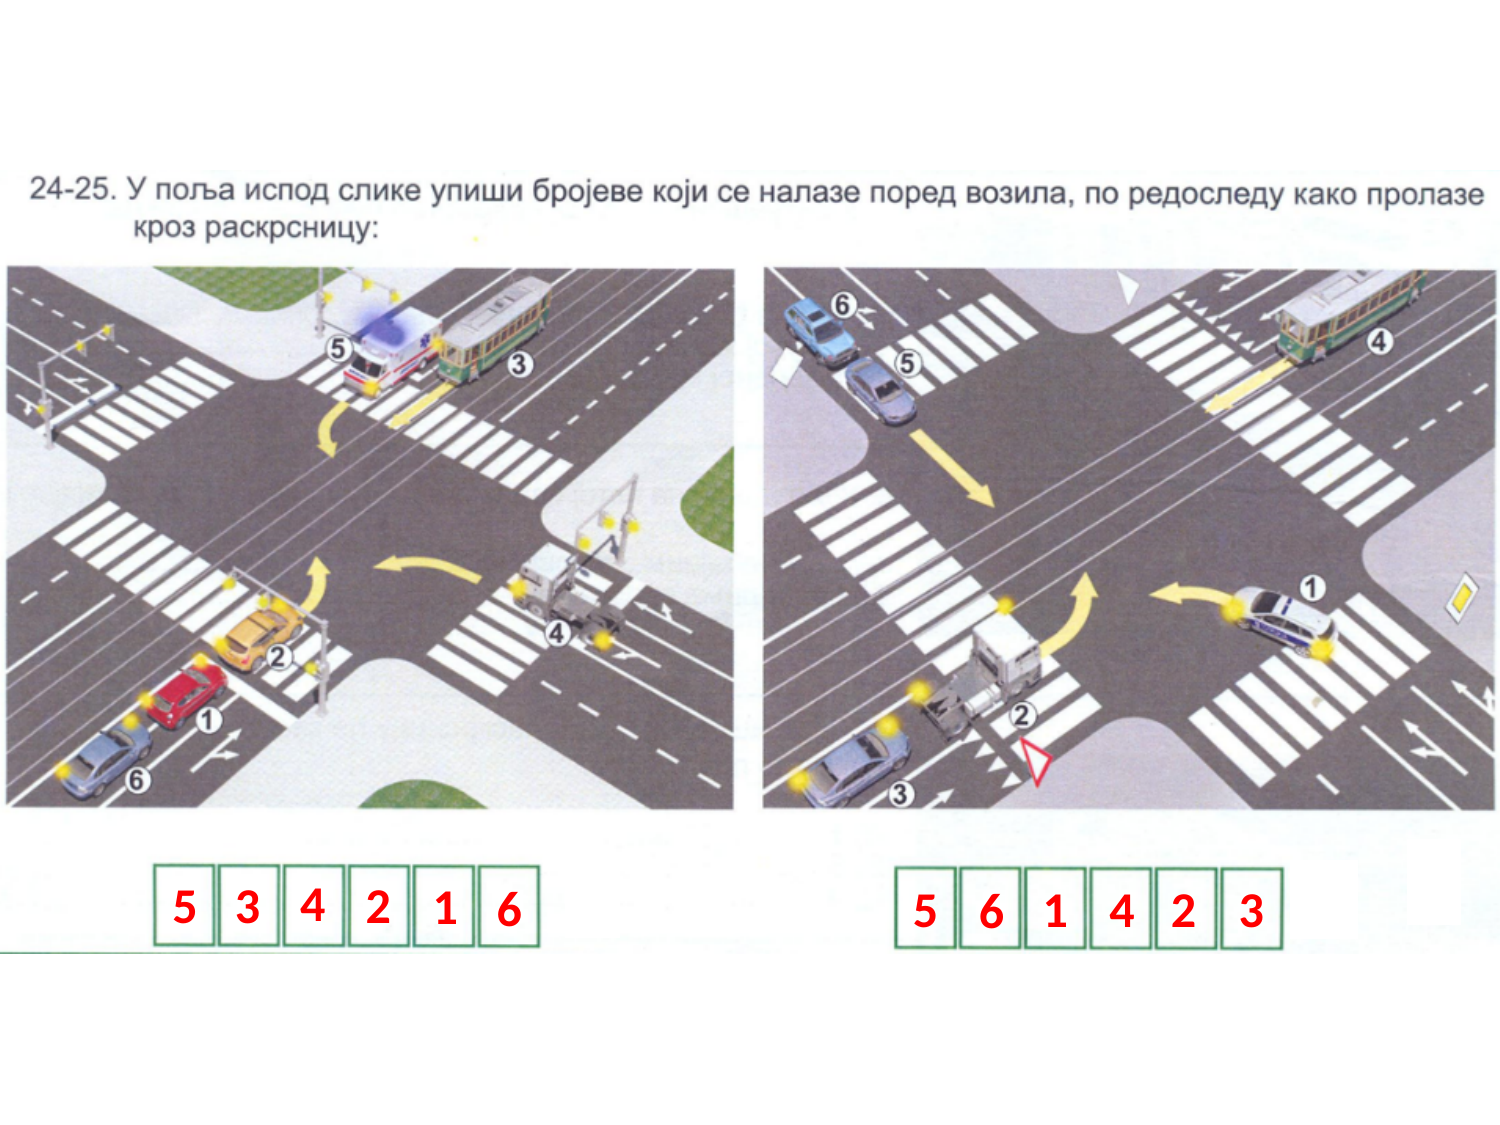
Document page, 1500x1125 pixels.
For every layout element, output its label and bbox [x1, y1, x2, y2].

picture [0, 170, 1500, 955]
